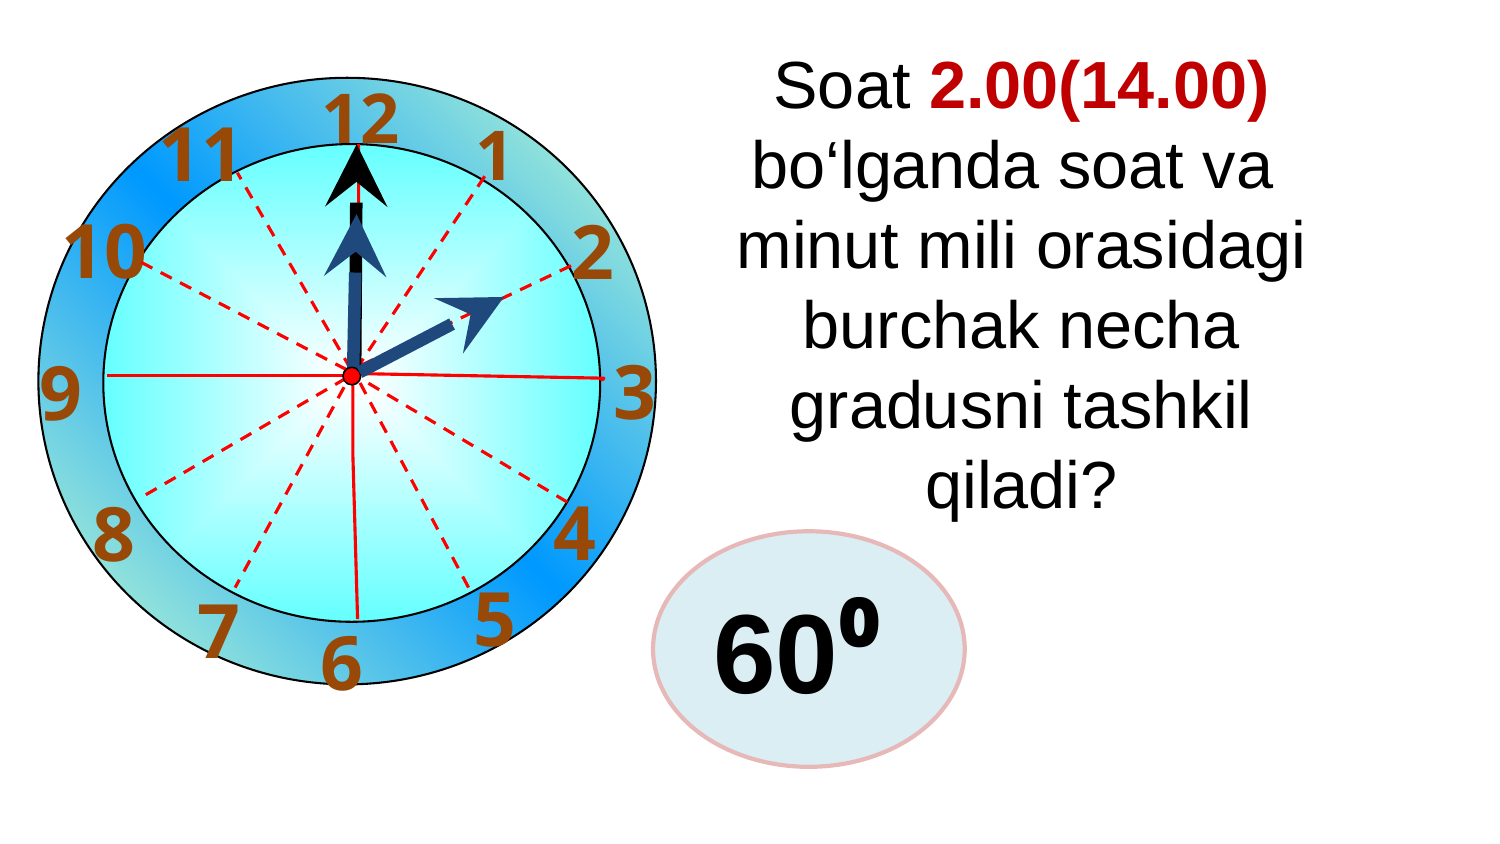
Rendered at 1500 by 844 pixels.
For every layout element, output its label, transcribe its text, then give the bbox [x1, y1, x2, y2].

text_box [256, 629, 306, 682]
text_box 6 [306, 629, 379, 713]
text_box [517, 629, 526, 635]
text_box 3 [609, 336, 671, 442]
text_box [328, 205, 383, 528]
text_box [41, 302, 102, 530]
text_box [236, 80, 306, 142]
text_box [609, 259, 653, 336]
text_box 5 [458, 629, 517, 669]
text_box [139, 379, 572, 590]
text_box Soat 2.00(14.00) bo‘lganda soat va minut mili orasidagi burchak necha gradusni tashkil qiladi? [684, 34, 1359, 630]
text_box [169, 629, 182, 638]
text_box 2 [609, 196, 630, 302]
text_box [530, 136, 538, 142]
text_box 8 [78, 479, 102, 585]
text_box [379, 629, 458, 683]
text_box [319, 216, 373, 539]
text_box 9 [24, 337, 98, 443]
text_box 60⁰ [650, 529, 967, 769]
text_box 7 [182, 629, 256, 681]
text_box 12 [306, 67, 415, 142]
text_box 10 [46, 196, 102, 302]
text_box [415, 85, 473, 142]
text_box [139, 172, 572, 366]
text_box 1 [460, 104, 530, 142]
text_box [609, 442, 650, 538]
text_box 11 [144, 98, 260, 142]
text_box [107, 143, 605, 620]
